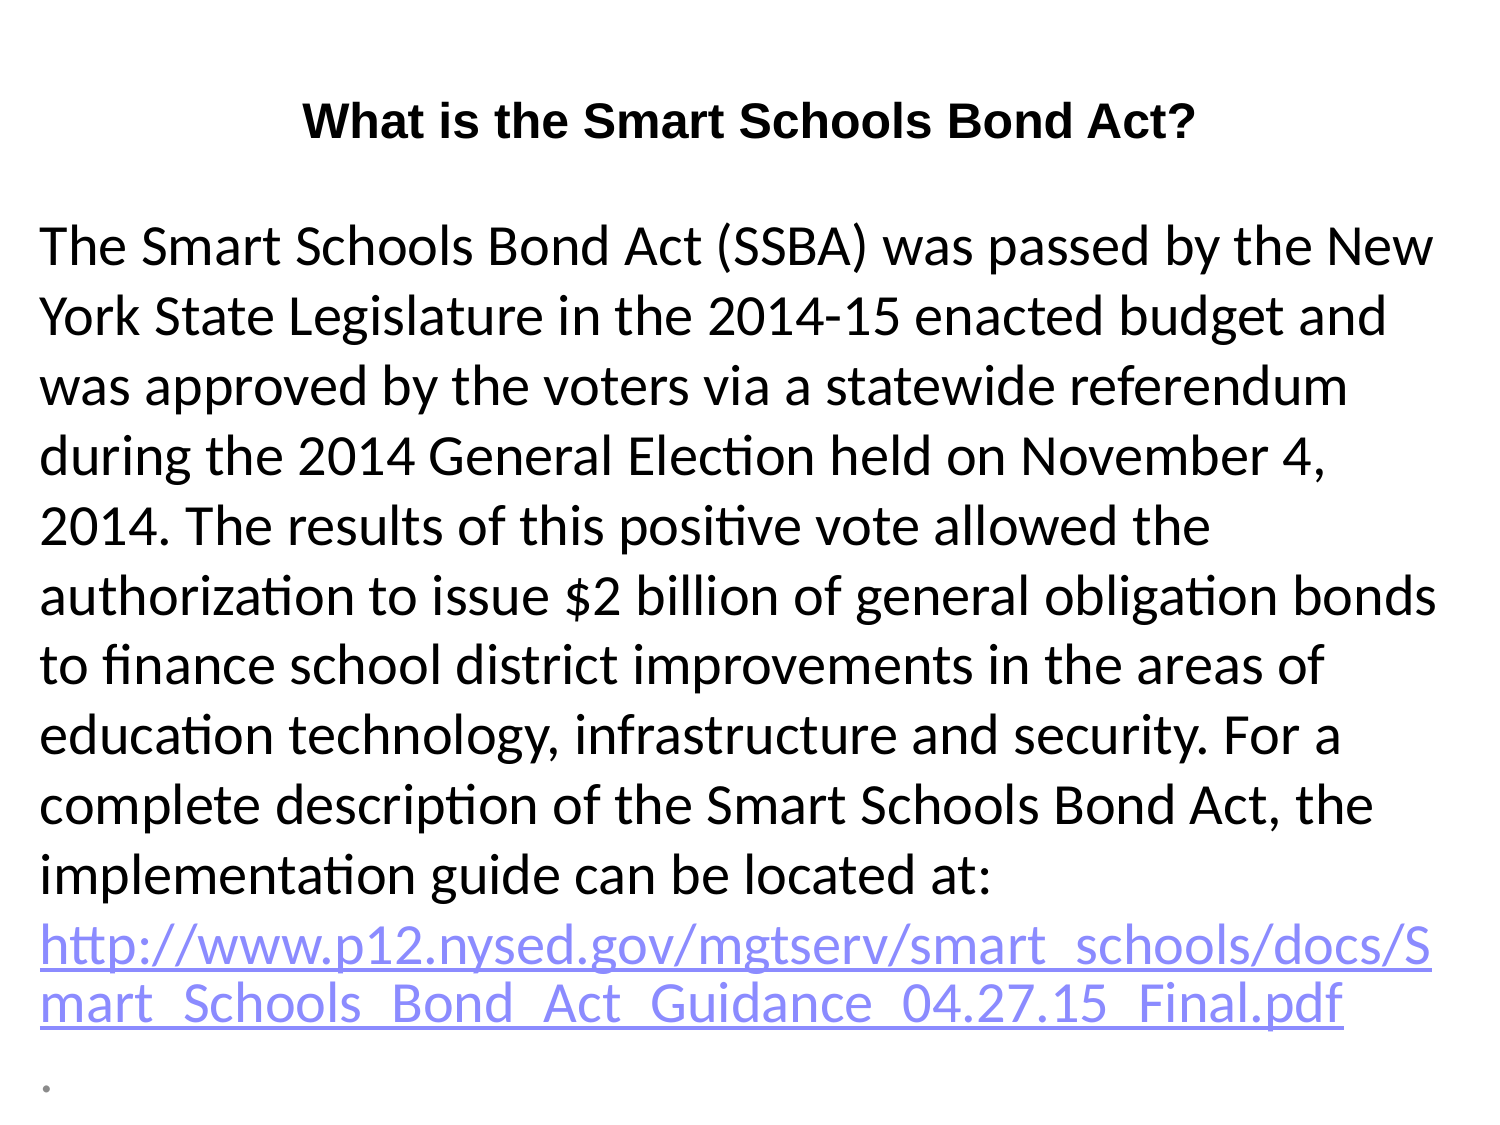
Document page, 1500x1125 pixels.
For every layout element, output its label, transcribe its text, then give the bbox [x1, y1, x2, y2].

title What is the Smart Schools Bond Act? [112, 50, 1388, 188]
subtitle The Smart Schools Bond Act (SSBA) was passed by the New York State Legislature in the 2014-15 enacted budget and was approved by the voters via a statewide referendum during the 2014 General Election held on November 4, 2014. The results of this positive vote allowed the authorization to issue $2 billion of general obligation bonds to finance school district improvements in the areas of education technology, infrastructure and security. For a complete description of the Smart Schools Bond Act, the implementation guide can be located at: http://www.p12.nysed.gov/mgtserv/smart_schools/docs/Smart_Schools_Bond_Act_Guidance_04.27.15_Final.pdf. [24, 200, 1475, 1063]
